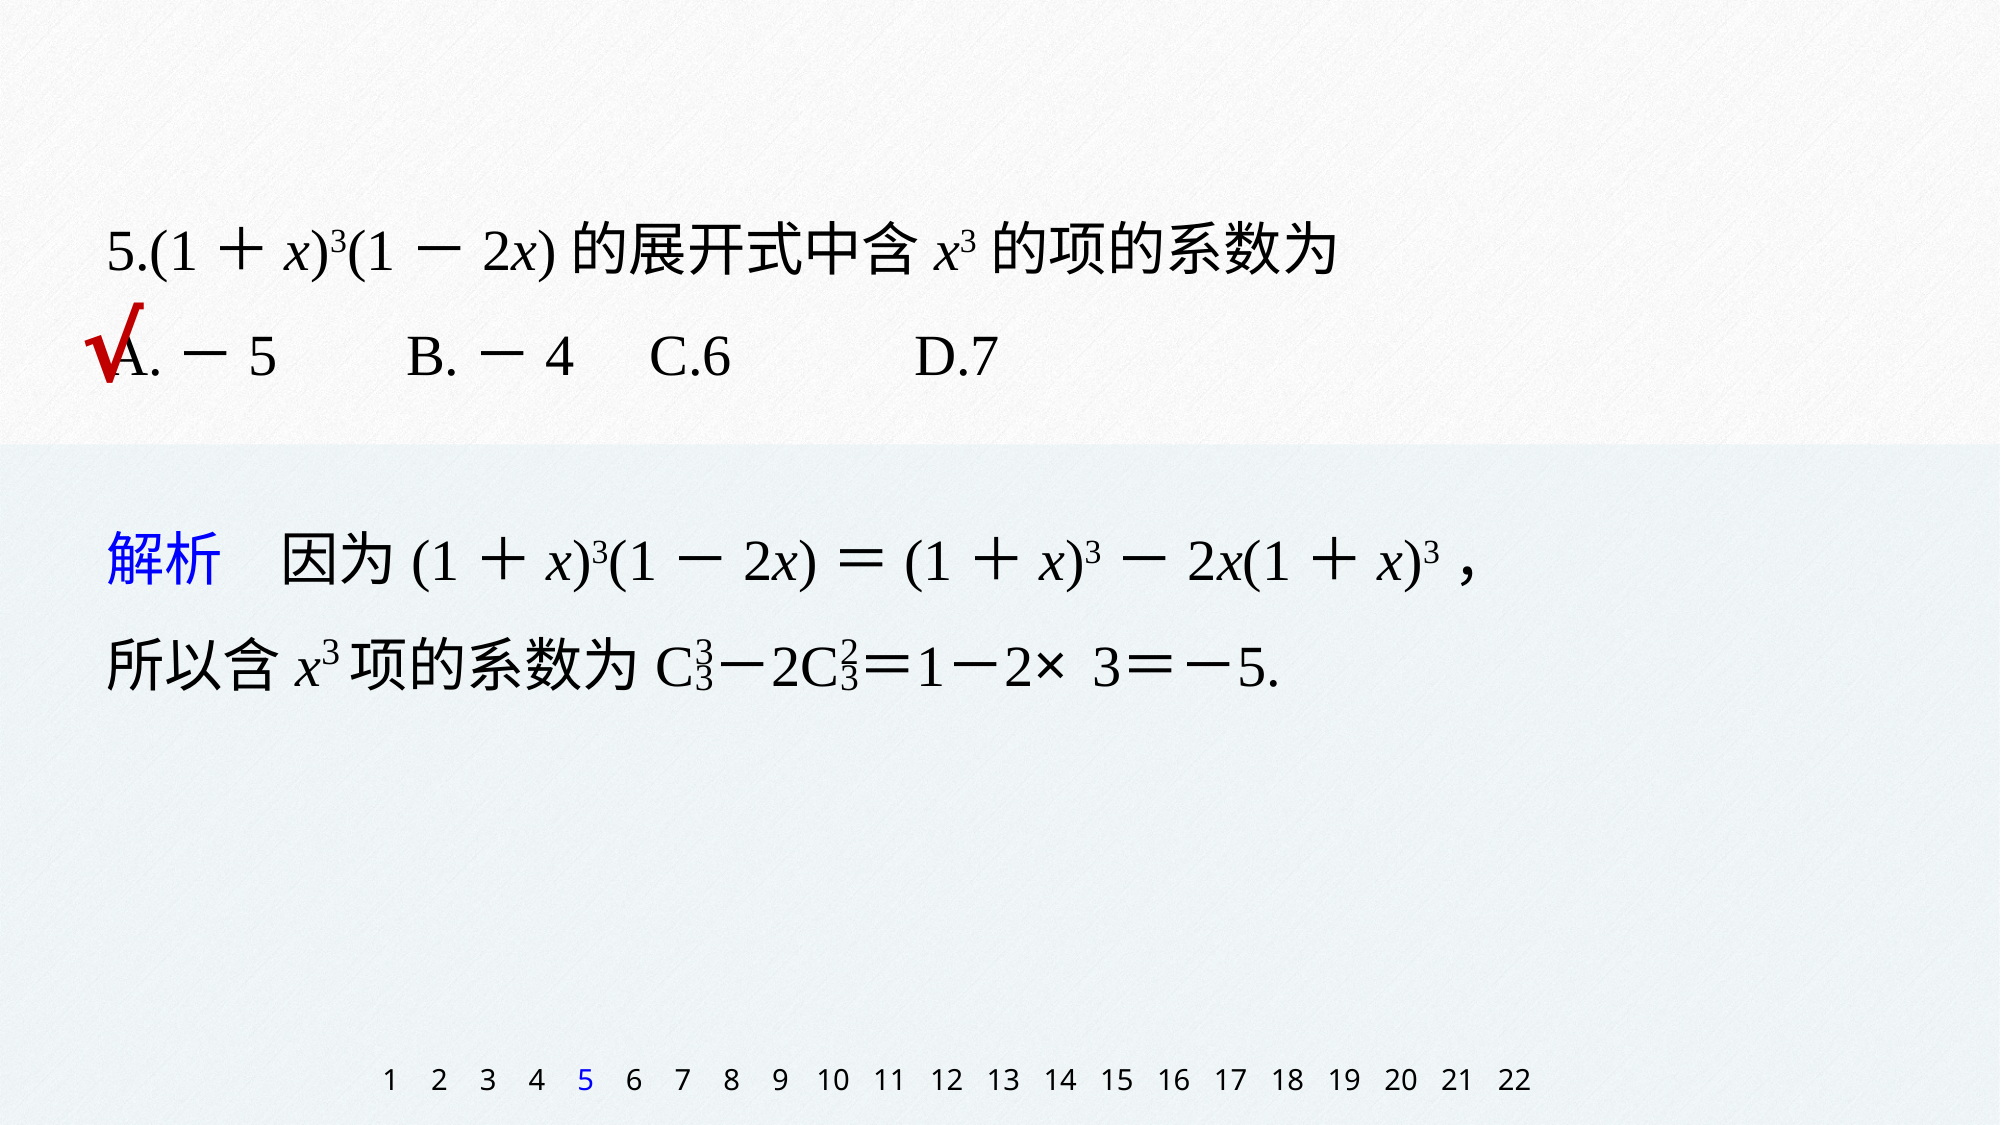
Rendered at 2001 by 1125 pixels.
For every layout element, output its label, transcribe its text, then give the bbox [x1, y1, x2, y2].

text_box 5 [565, 1052, 606, 1106]
text_box 5.(1＋x)3(1－2x)的展开式中含x3的项的系数为 A.－5 B.－4 C.6 D.7 [91, 169, 1909, 394]
text_box 1 [370, 1052, 411, 1106]
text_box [106, 617, 1442, 787]
text_box 17 [1206, 1052, 1255, 1106]
text_box 20 [1376, 1052, 1426, 1106]
text_box 13 [979, 1052, 1028, 1106]
text_box √ [66, 280, 191, 408]
text_box 12 [922, 1052, 971, 1106]
text_box 16 [1149, 1052, 1198, 1106]
text_box 15 [1092, 1052, 1142, 1106]
text_box 22 [1490, 1052, 1539, 1106]
text_box 6 [614, 1052, 655, 1106]
text_box 21 [1433, 1052, 1482, 1106]
text_box 9 [760, 1052, 801, 1106]
text_box 3 [468, 1052, 509, 1106]
text_box 10 [809, 1052, 858, 1106]
text_box 11 [0, 0, 2000, 444]
text_box 14 [1036, 1052, 1085, 1106]
text_box 8 [711, 1052, 752, 1106]
text_box 4 [516, 1052, 557, 1106]
text_box 18 [1263, 1052, 1312, 1106]
text_box 19 [1320, 1052, 1369, 1106]
text_box 19 [0, 444, 2000, 1125]
text_box 2 [419, 1052, 460, 1106]
text_box 7 [662, 1052, 704, 1106]
text_box 11 [865, 1052, 914, 1106]
text_box 解析 因为(1＋x)3(1－2x)＝(1＋x)3－2x(1＋x)3， [91, 479, 1909, 600]
